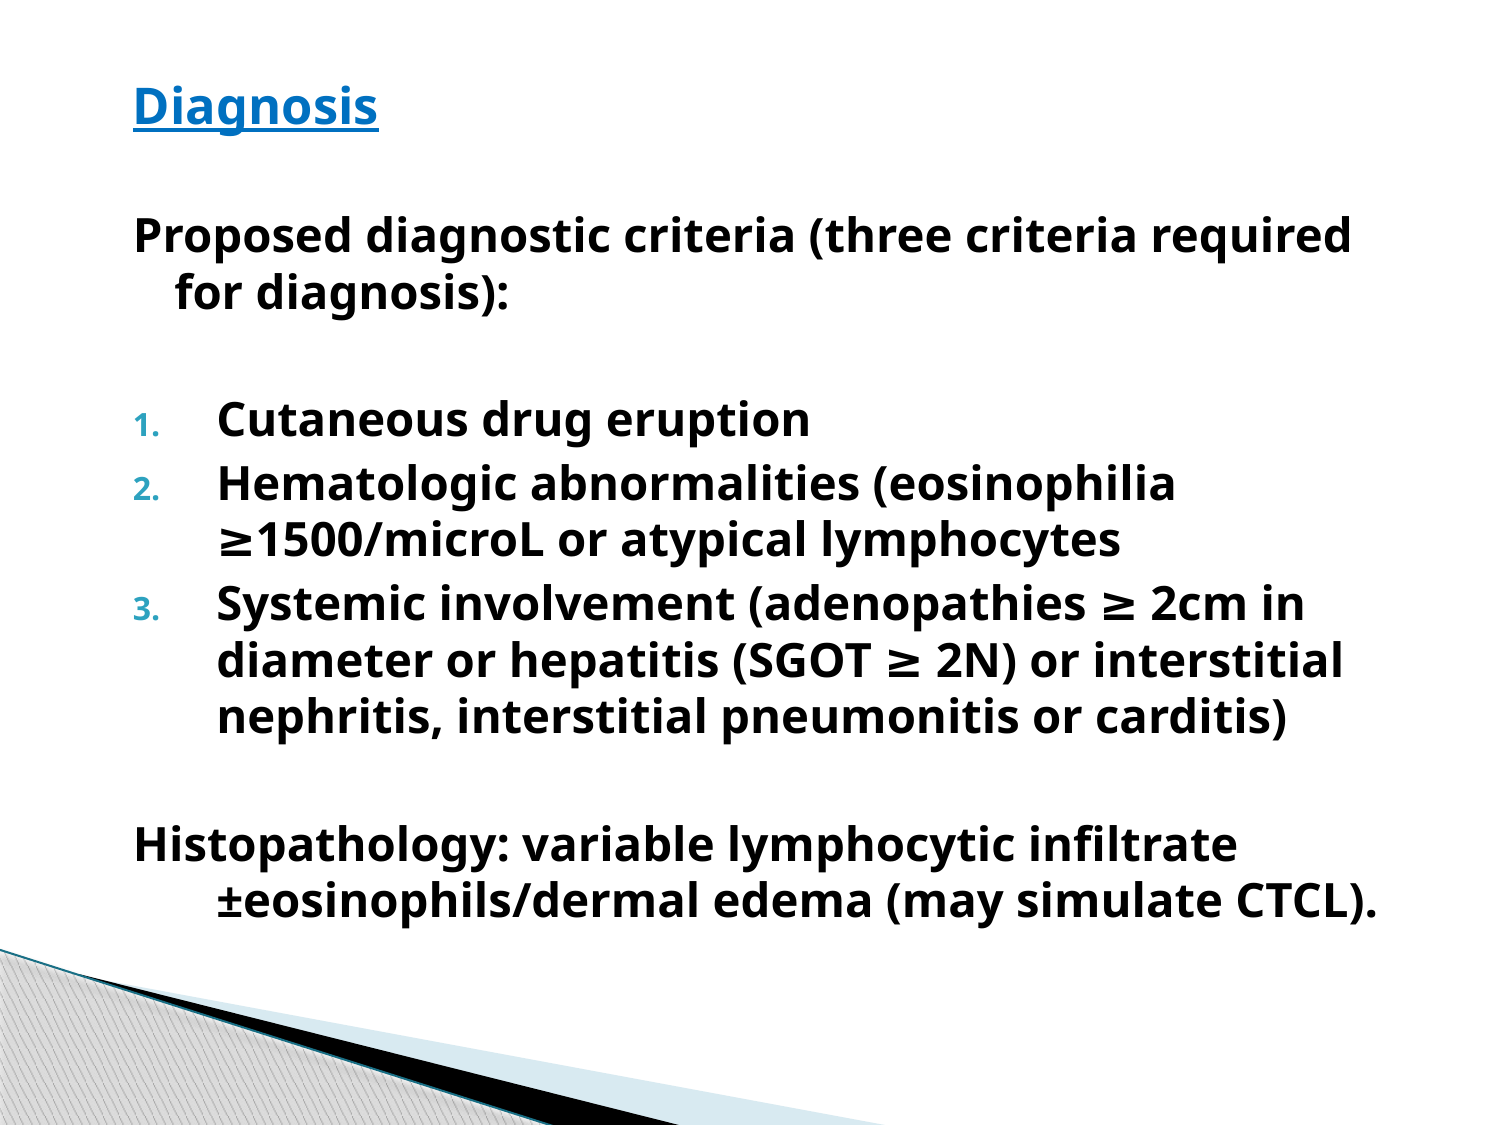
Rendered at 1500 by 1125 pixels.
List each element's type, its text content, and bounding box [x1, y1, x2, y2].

list Diagnosis Proposed diagnostic criteria (three criteria required for diagnosis): Cutaneous drug eruption Hematologic abnormalities (eosinophilia ≥1500/microL or atypical lymphocytes Systemic involvement (adenopathies ≥ 2cm in diameter or hepatitis (SGOT ≥ 2N) or interstitial nephritis, interstitial pneumonitis or carditis) Histopathology: variable lymphocytic infiltrate ±eosinophils/dermal edema (may simulate CTCL). [100, 66, 1425, 941]
